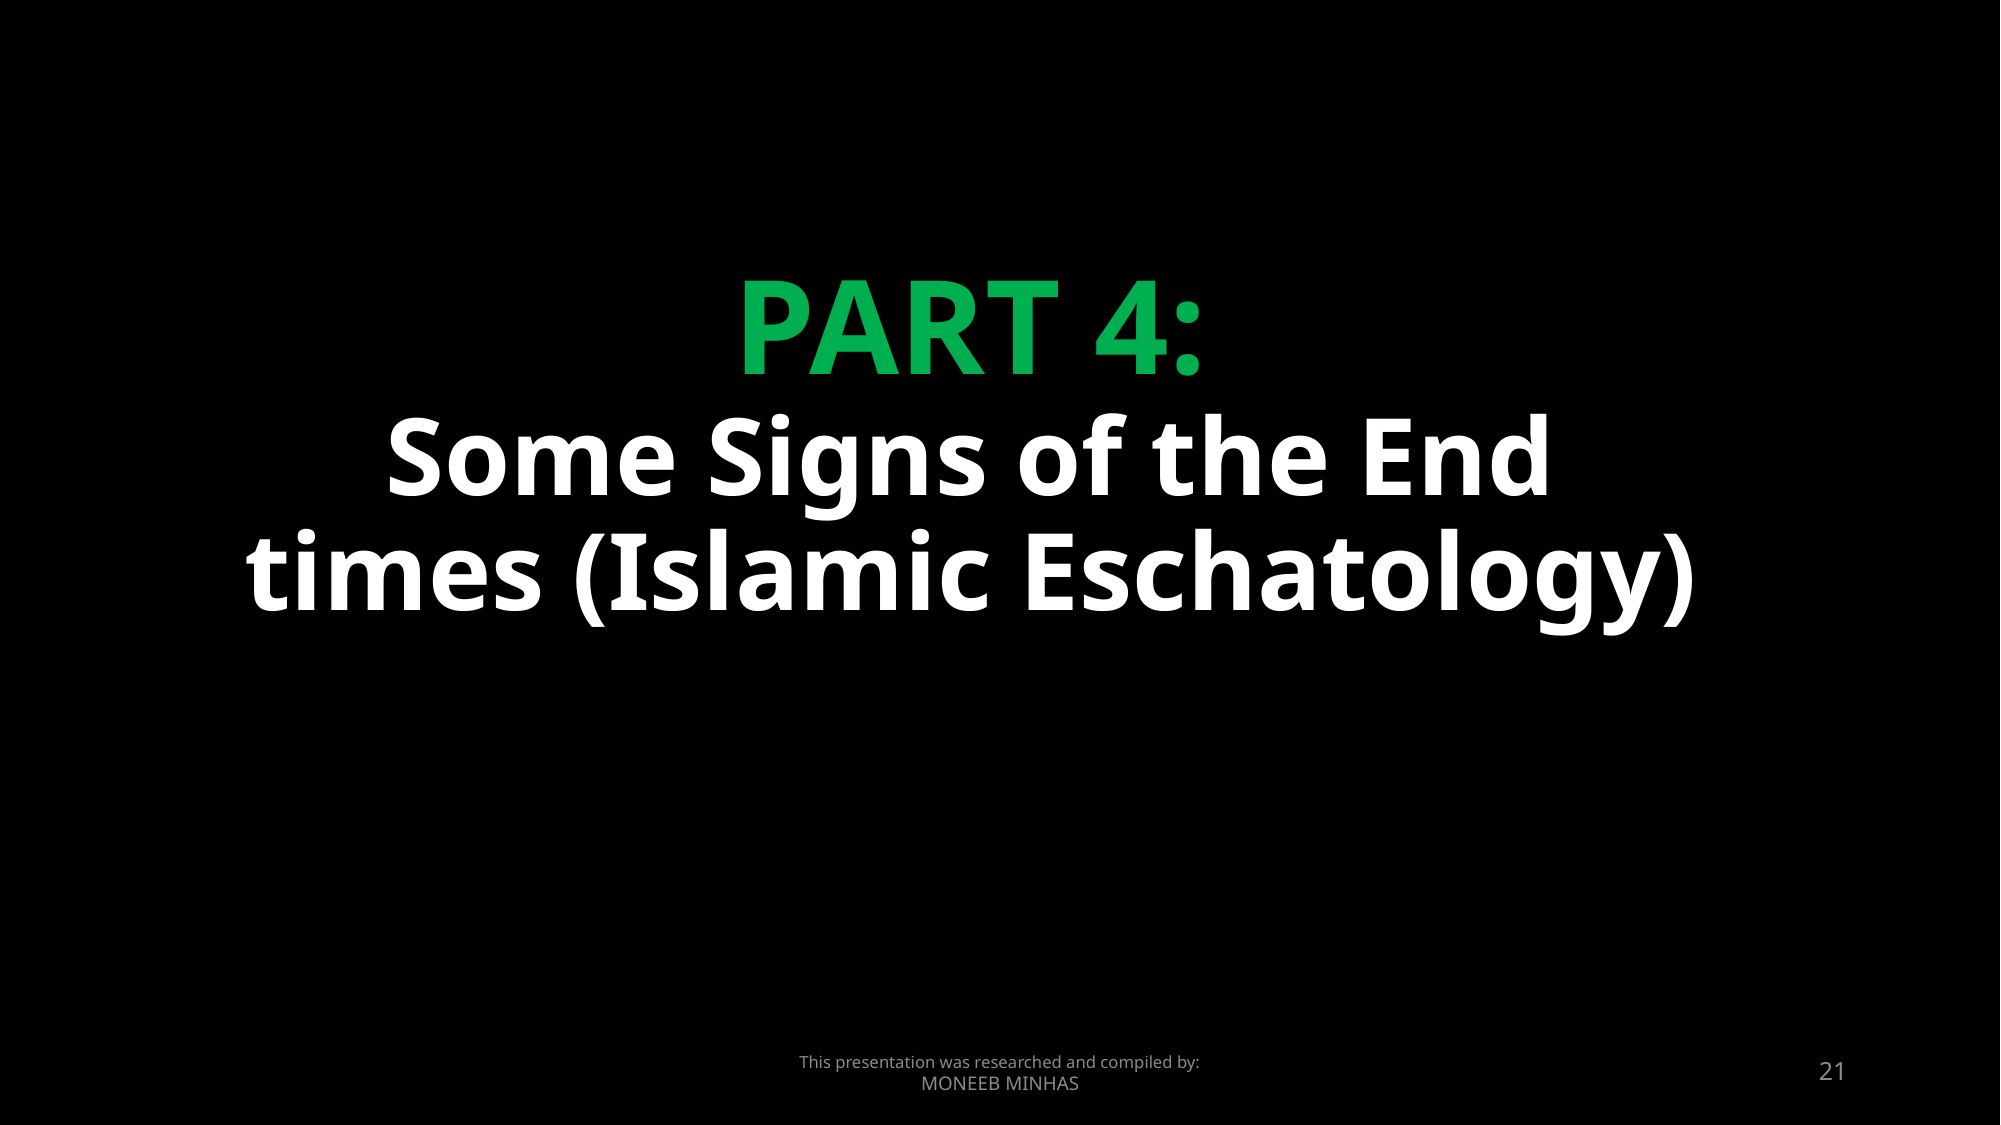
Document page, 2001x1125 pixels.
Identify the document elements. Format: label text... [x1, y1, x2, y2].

text_box PART 4: Some Signs of the End times (Islamic Eschatology) [220, 221, 1721, 642]
slide_number 21 [1412, 1042, 1863, 1103]
footer This presentation was researched and compiled by: MONEEB MINHAS [662, 1042, 1338, 1103]
